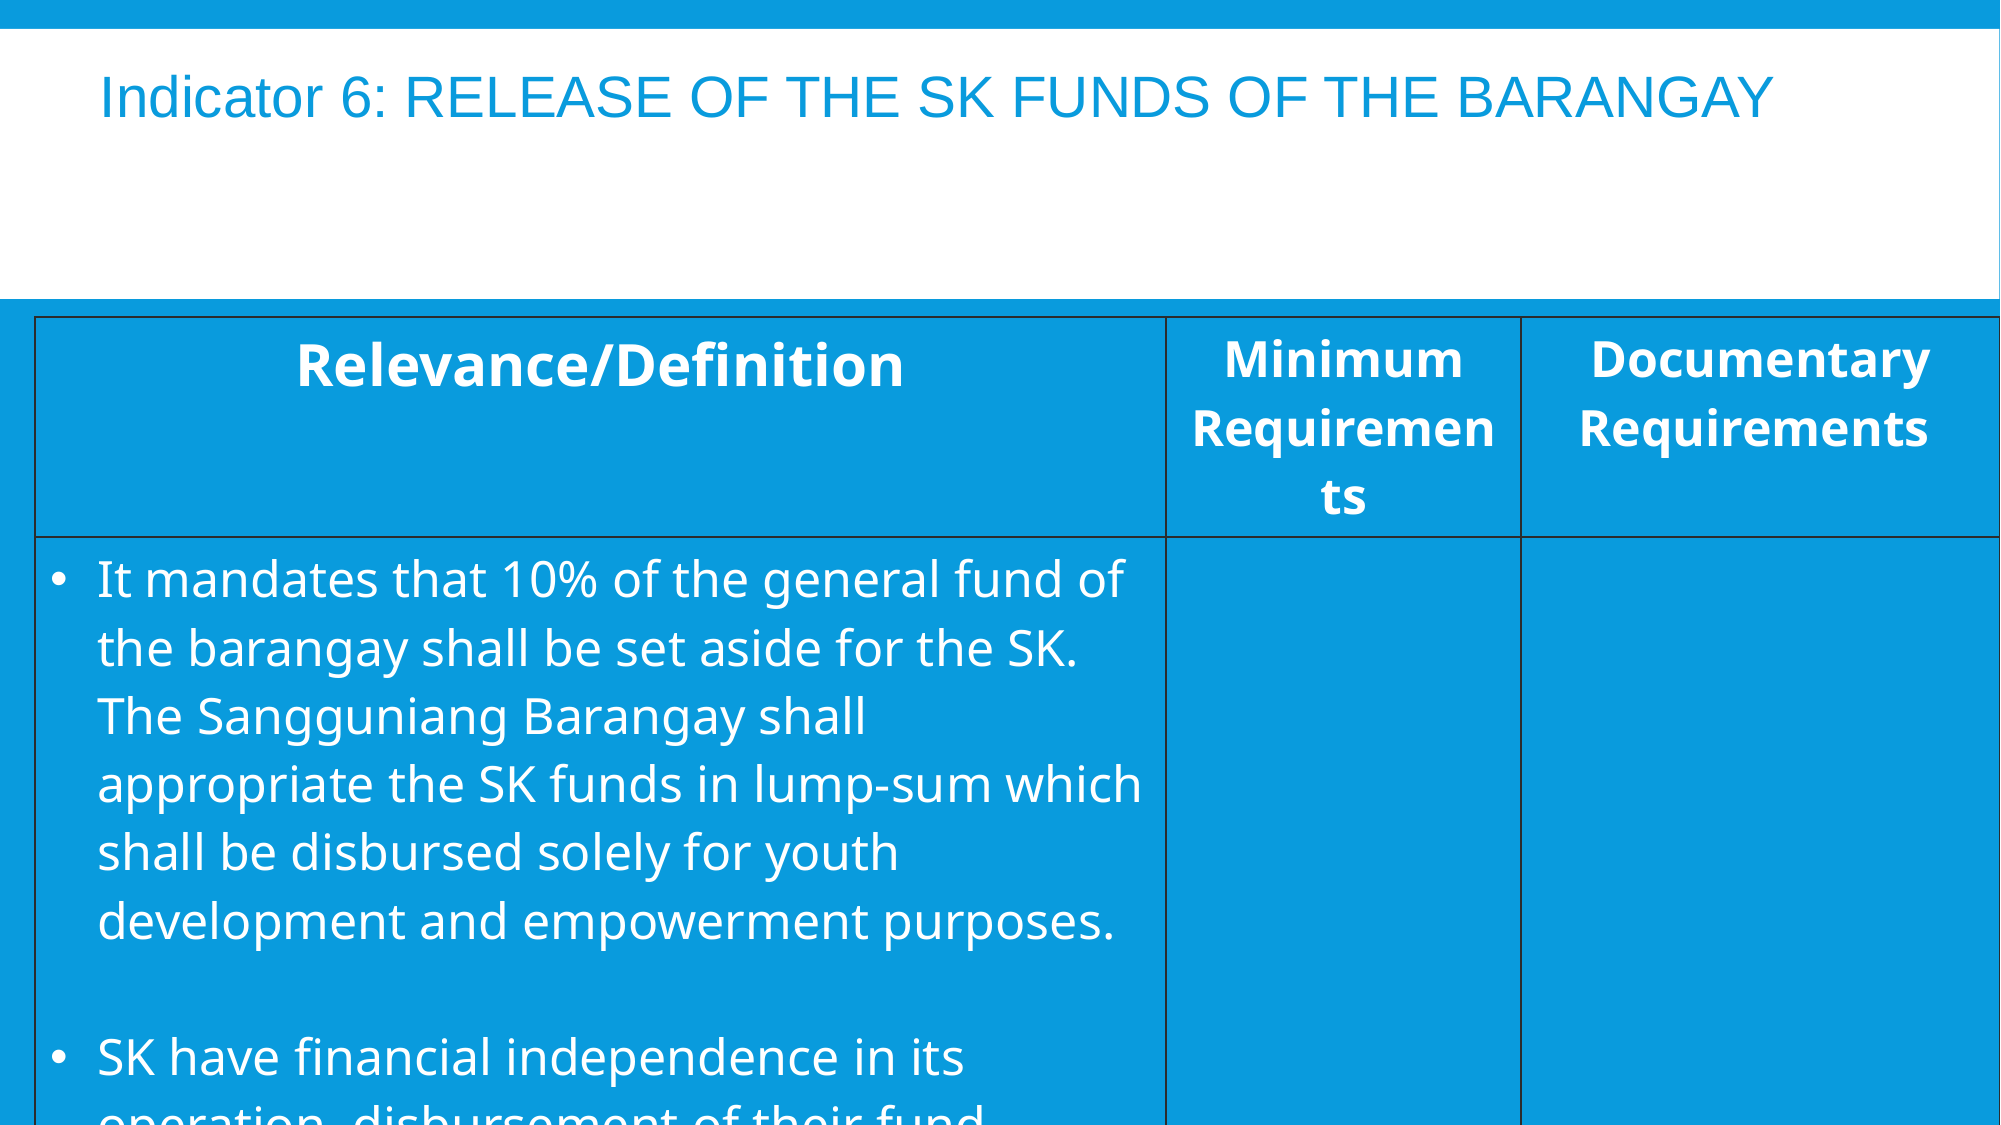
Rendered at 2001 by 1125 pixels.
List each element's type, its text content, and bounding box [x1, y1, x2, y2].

table_cell [1167, 538, 1520, 1125]
table_cell [1522, 538, 1999, 1125]
table_header Minimum Requirements [1167, 318, 1520, 536]
text_box Indicator 6: RELEASE OF THE SK FUNDS OF THE BARANGAY [79, 49, 1915, 272]
table_cell It mandates that 10% of the general fund of the barangay shall be set aside for the SK. The Sangguniang Barangay shall appropriate the SK funds in lump-sum which shall be disbursed solely for youth development and empowerment purposes. SK have financial independence in its operation, disbursement of their fund, income, and expenditure. (Section 20 (b)) [36, 538, 1165, 1125]
table_header Documentary Requirements [1522, 318, 1999, 536]
table_header Relevance/Definition [36, 318, 1165, 536]
